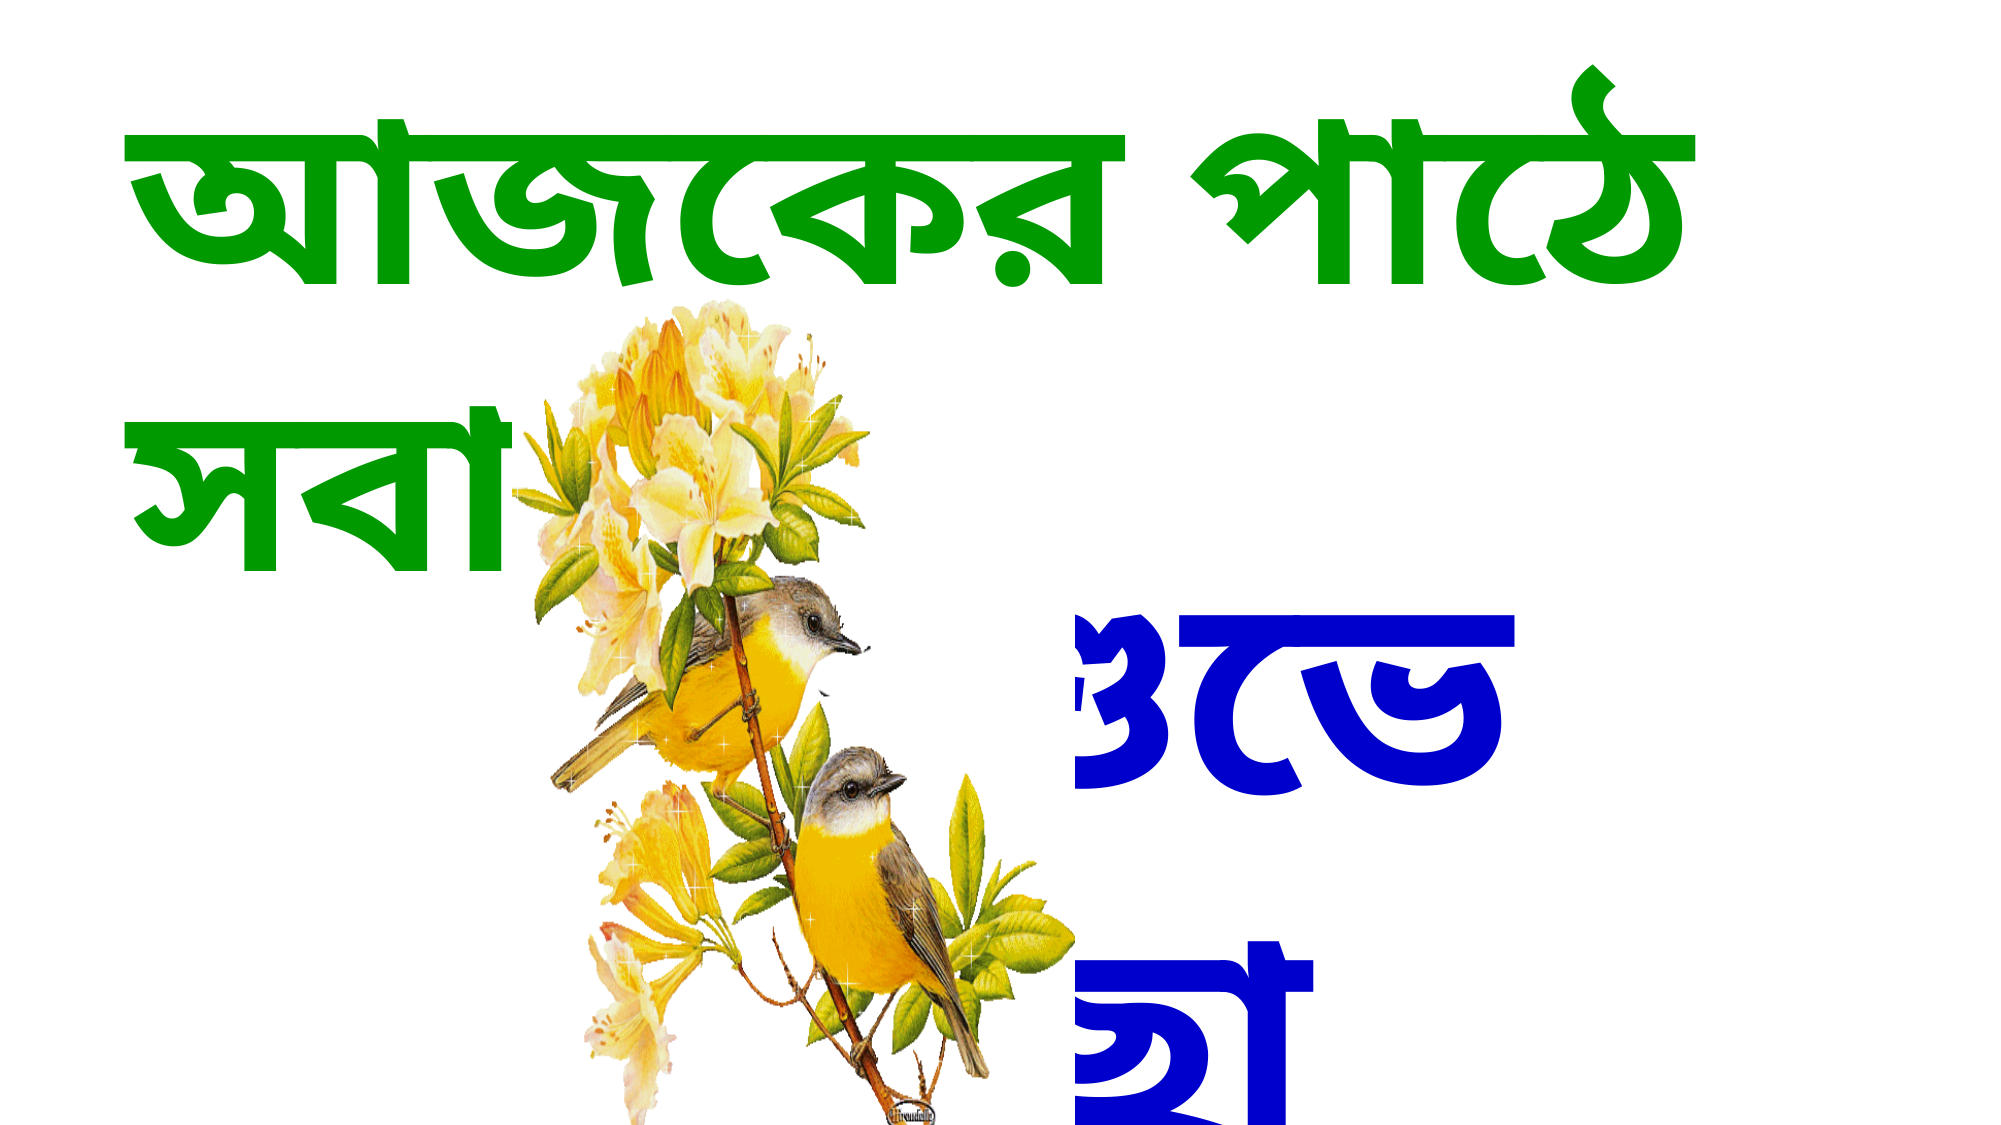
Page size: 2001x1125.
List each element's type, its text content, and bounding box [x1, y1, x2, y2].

text_box শুভেচ্ছা [1075, 499, 1638, 1125]
picture [512, 299, 1075, 1125]
text_box আজকের পাঠে সবাইকে [112, 37, 1925, 628]
